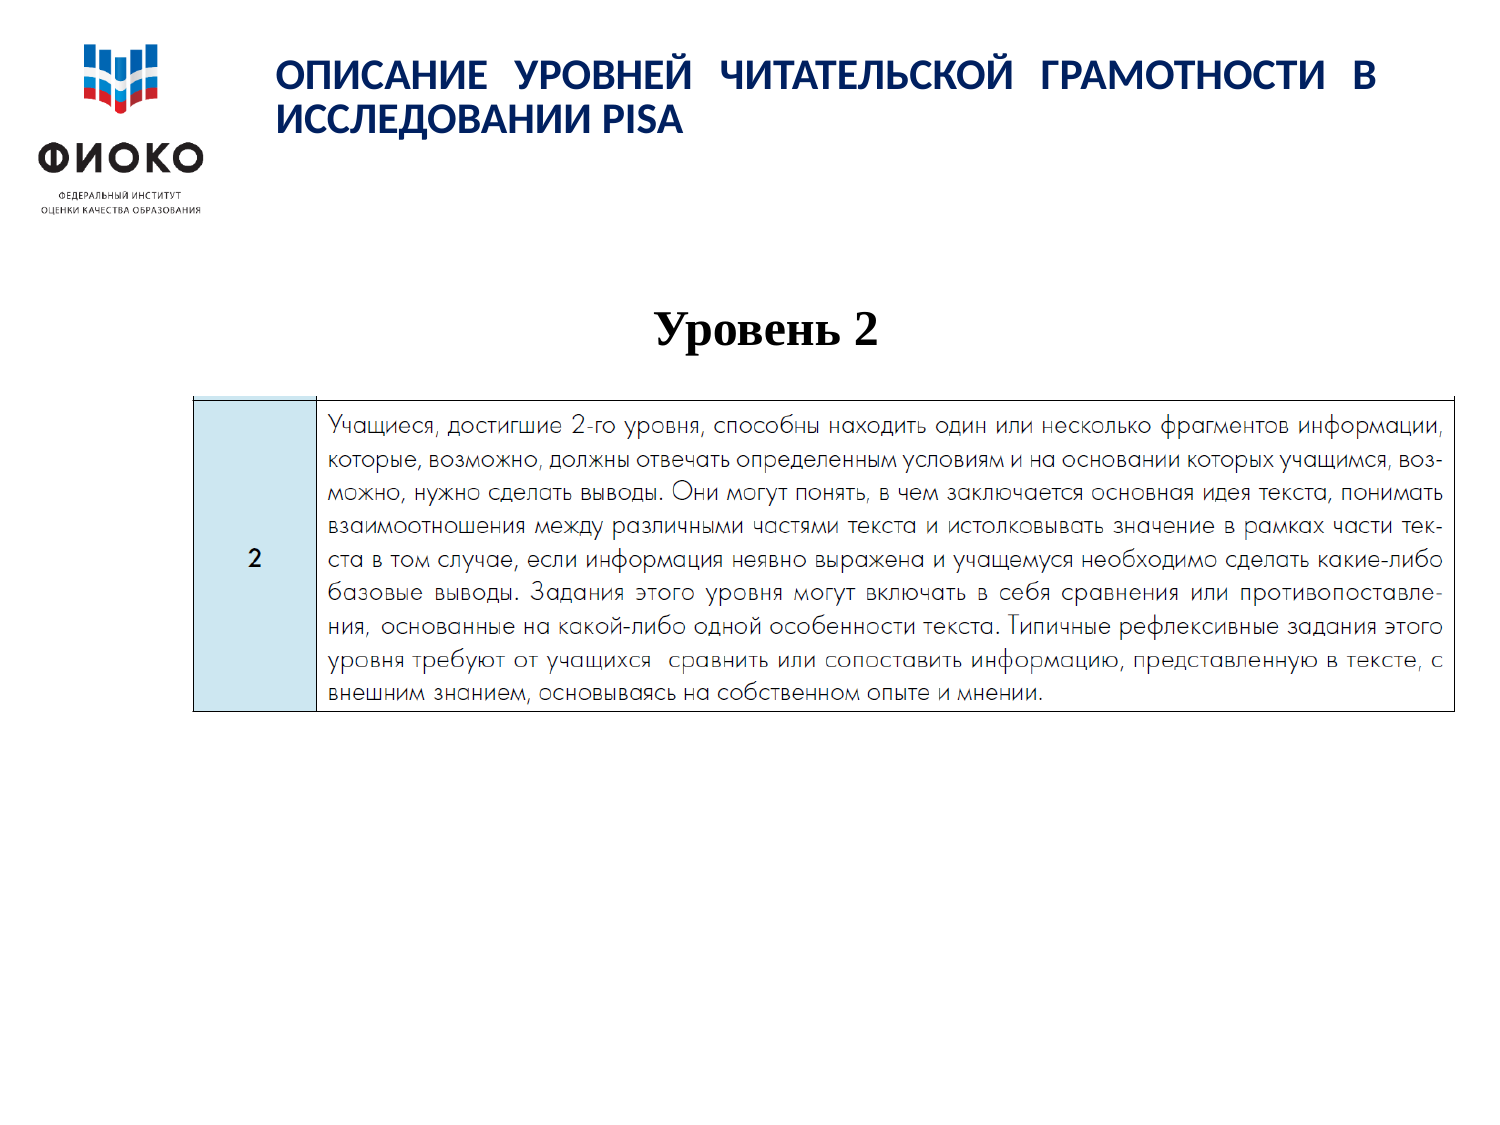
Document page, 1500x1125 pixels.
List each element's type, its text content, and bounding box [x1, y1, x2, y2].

text_box Описание уровней читательской грамотности в исследовании PISA [264, 49, 1389, 153]
picture [28, 31, 213, 231]
picture [182, 396, 1471, 729]
text_box Уровень 2 [637, 288, 894, 363]
